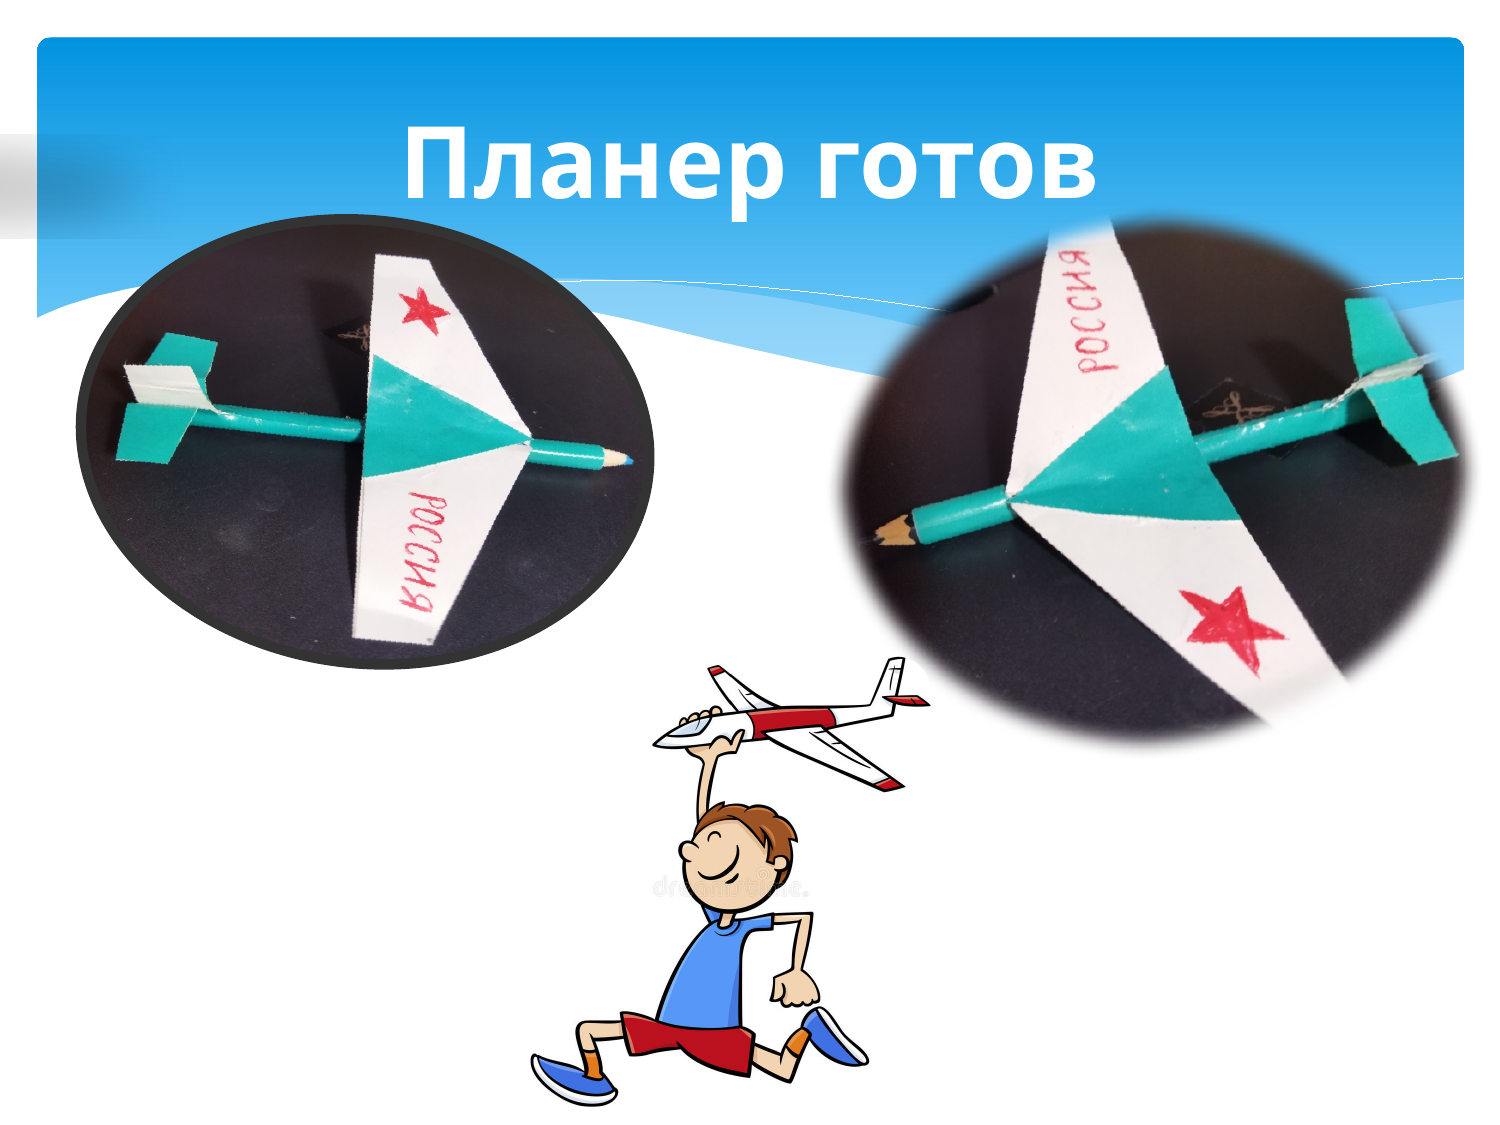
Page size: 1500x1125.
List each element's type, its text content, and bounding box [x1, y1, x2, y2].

picture [530, 203, 1484, 1107]
title Планер готов [75, 55, 1425, 261]
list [79, 220, 651, 664]
